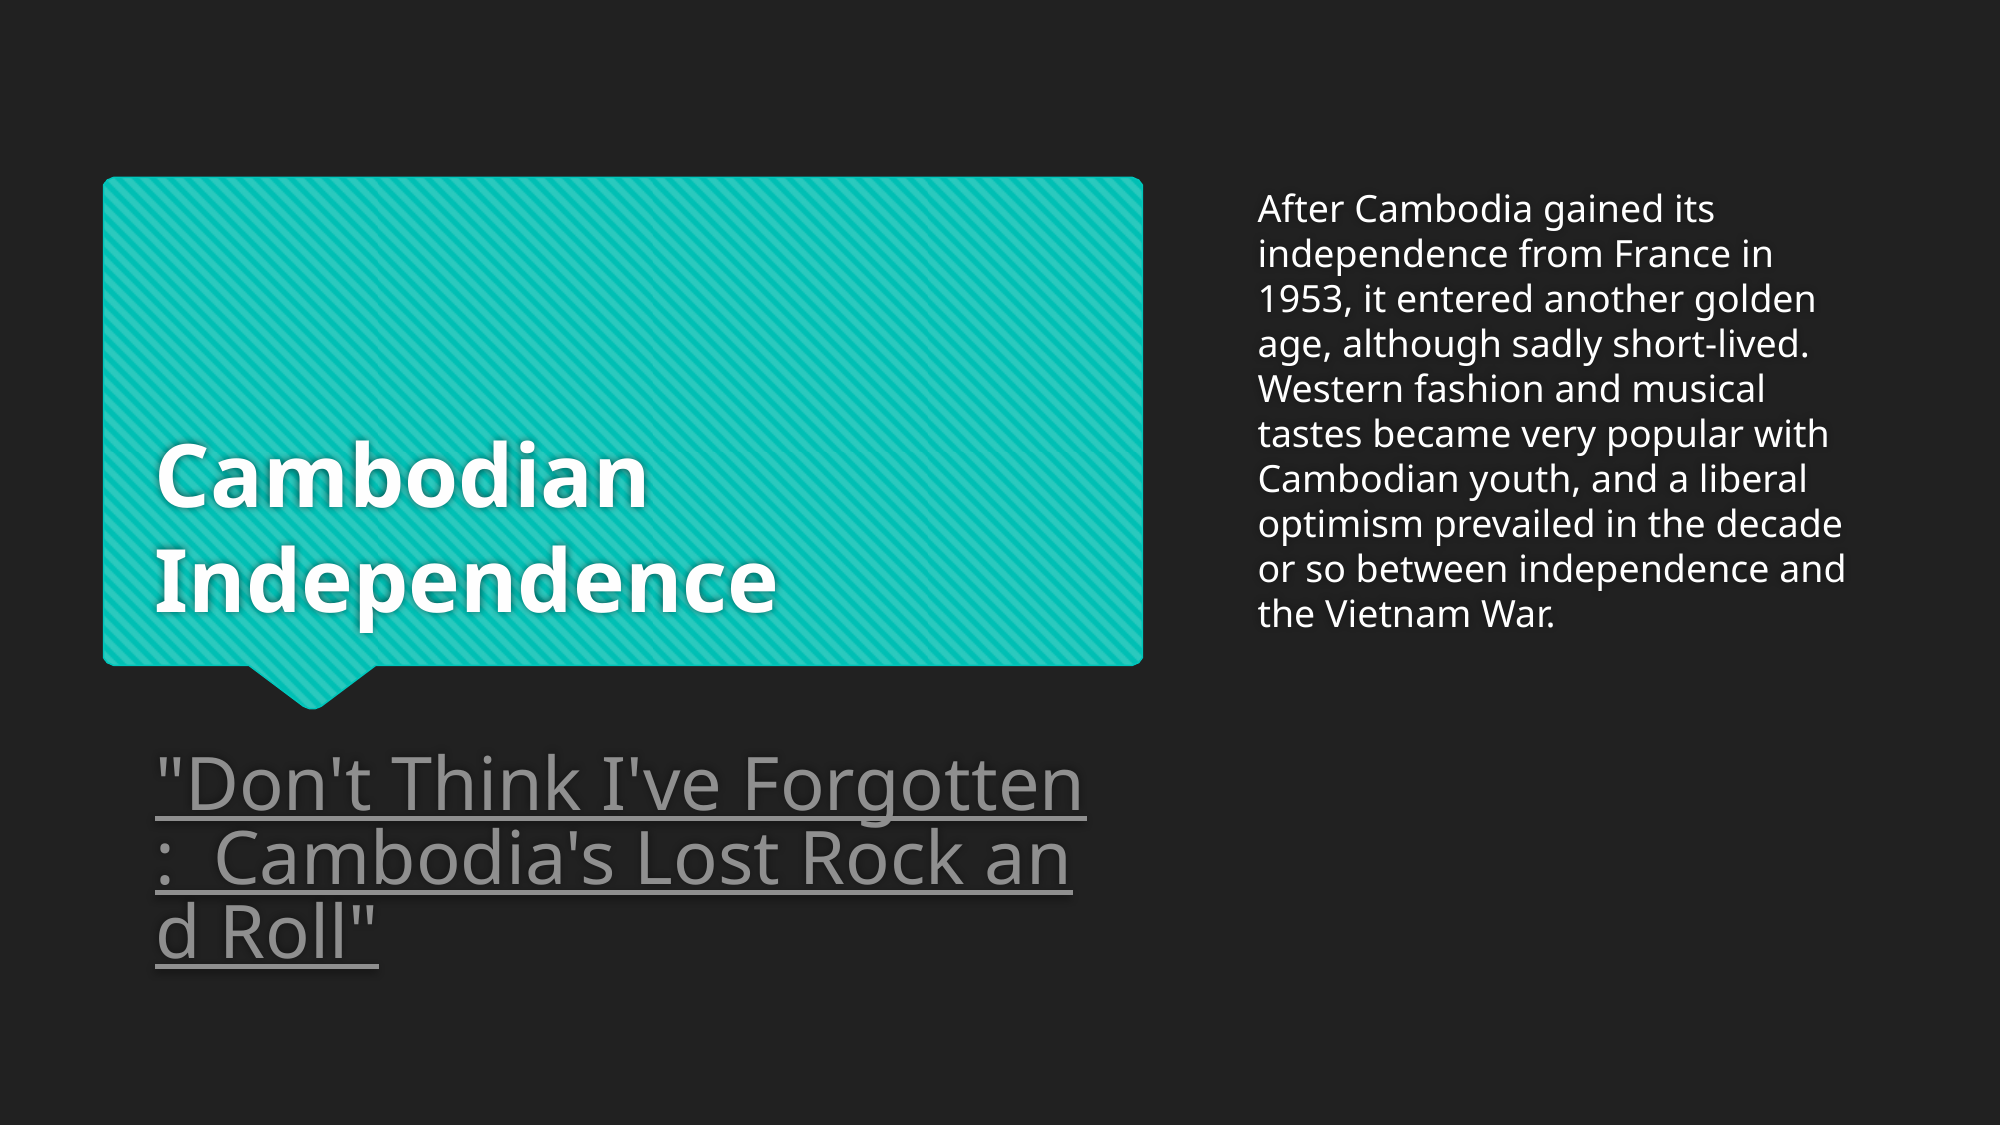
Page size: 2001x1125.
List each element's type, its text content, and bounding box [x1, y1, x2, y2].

title Cambodian Independence [139, 203, 1107, 638]
list "Don't Think I've Forgotten: Cambodia's Lost Rock and Roll" [139, 728, 1107, 846]
list After Cambodia gained its independence from France in 1953, it entered another golden age, although sadly short-lived. Western fashion and musical tastes became very popular with Cambodian youth, and a liberal optimism prevailed in the decade or so between independence and the Vietnam War. [1242, 177, 1868, 846]
